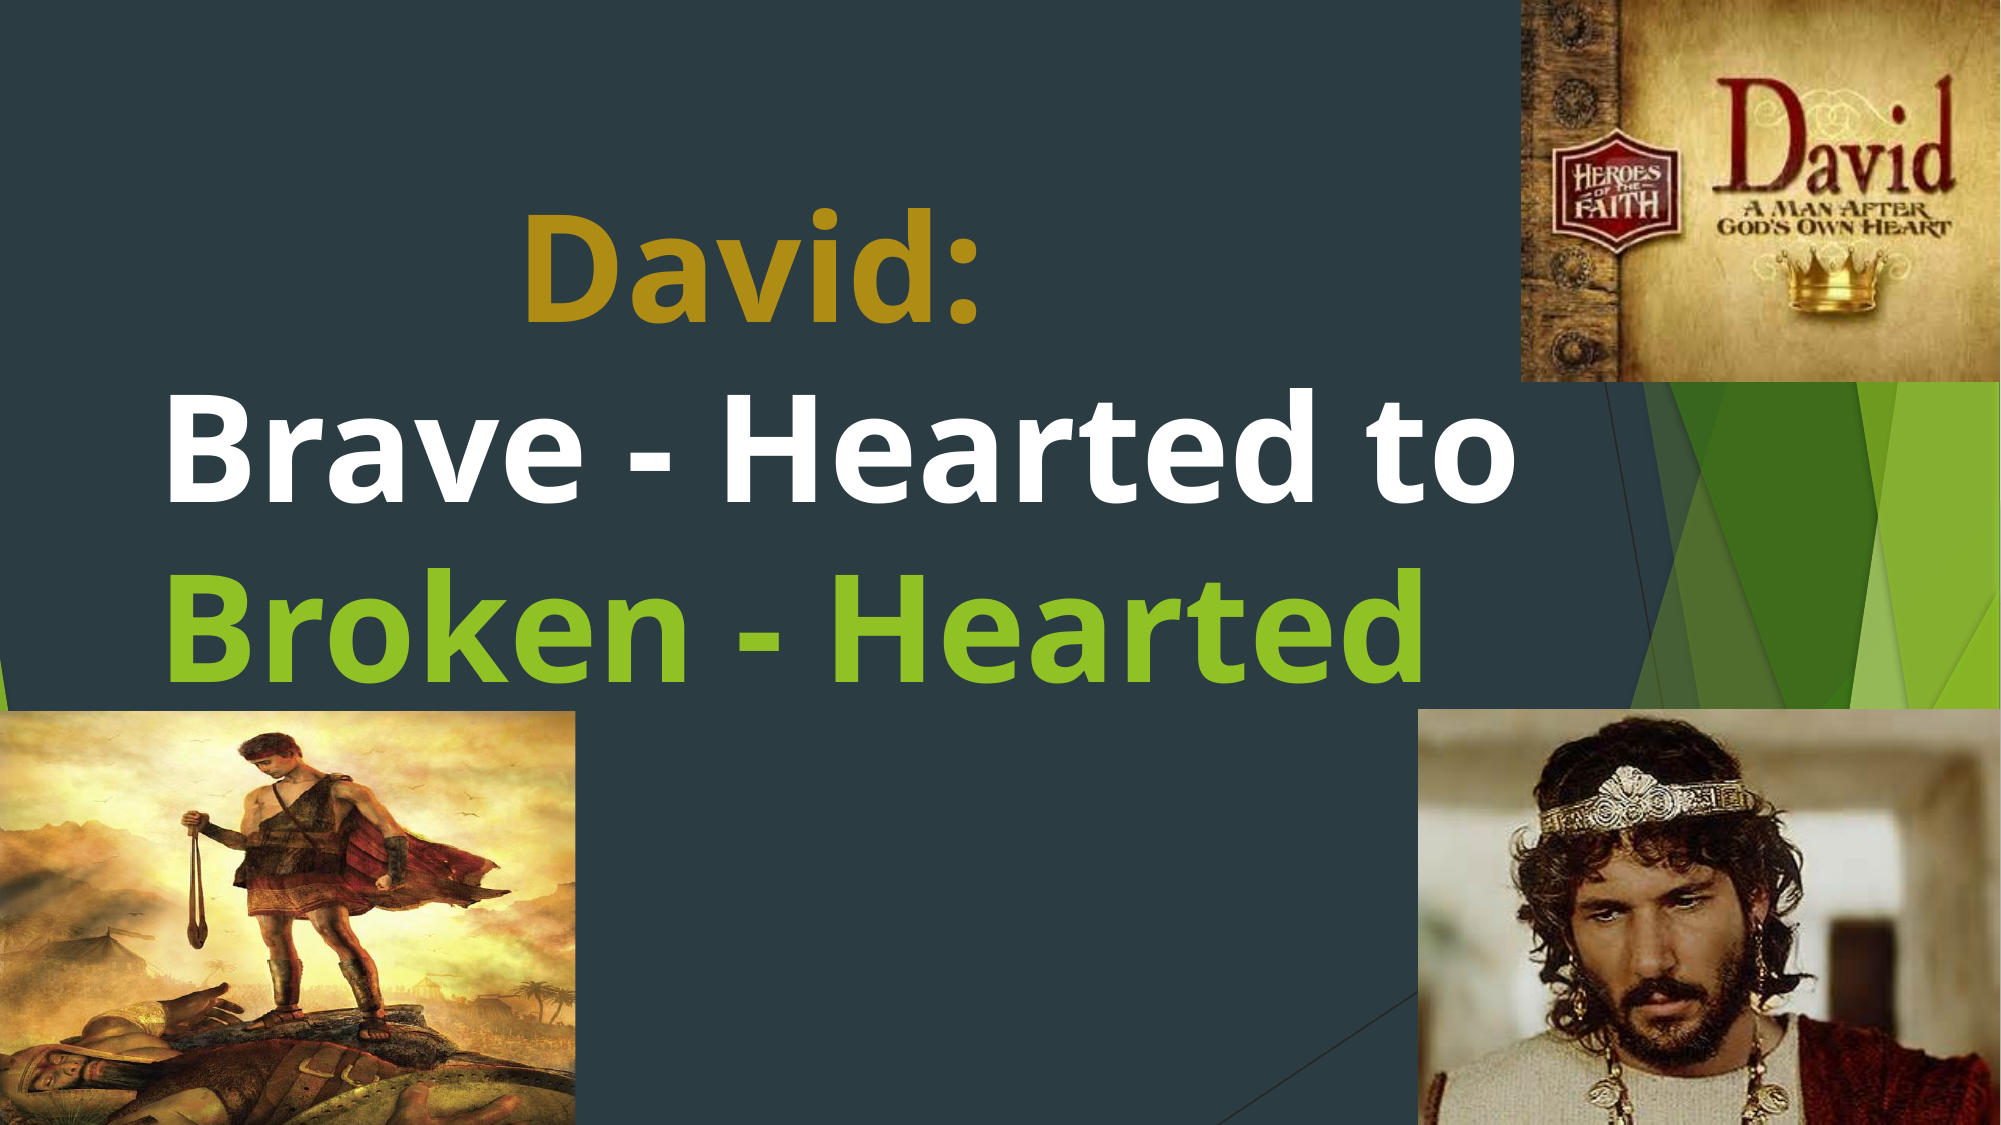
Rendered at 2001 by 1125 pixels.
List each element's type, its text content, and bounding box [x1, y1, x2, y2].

picture [0, 710, 576, 1125]
picture [1418, 708, 2000, 1125]
picture [1520, 0, 2000, 382]
title David: Brave - Hearted to Broken - Hearted [142, 0, 1935, 1049]
